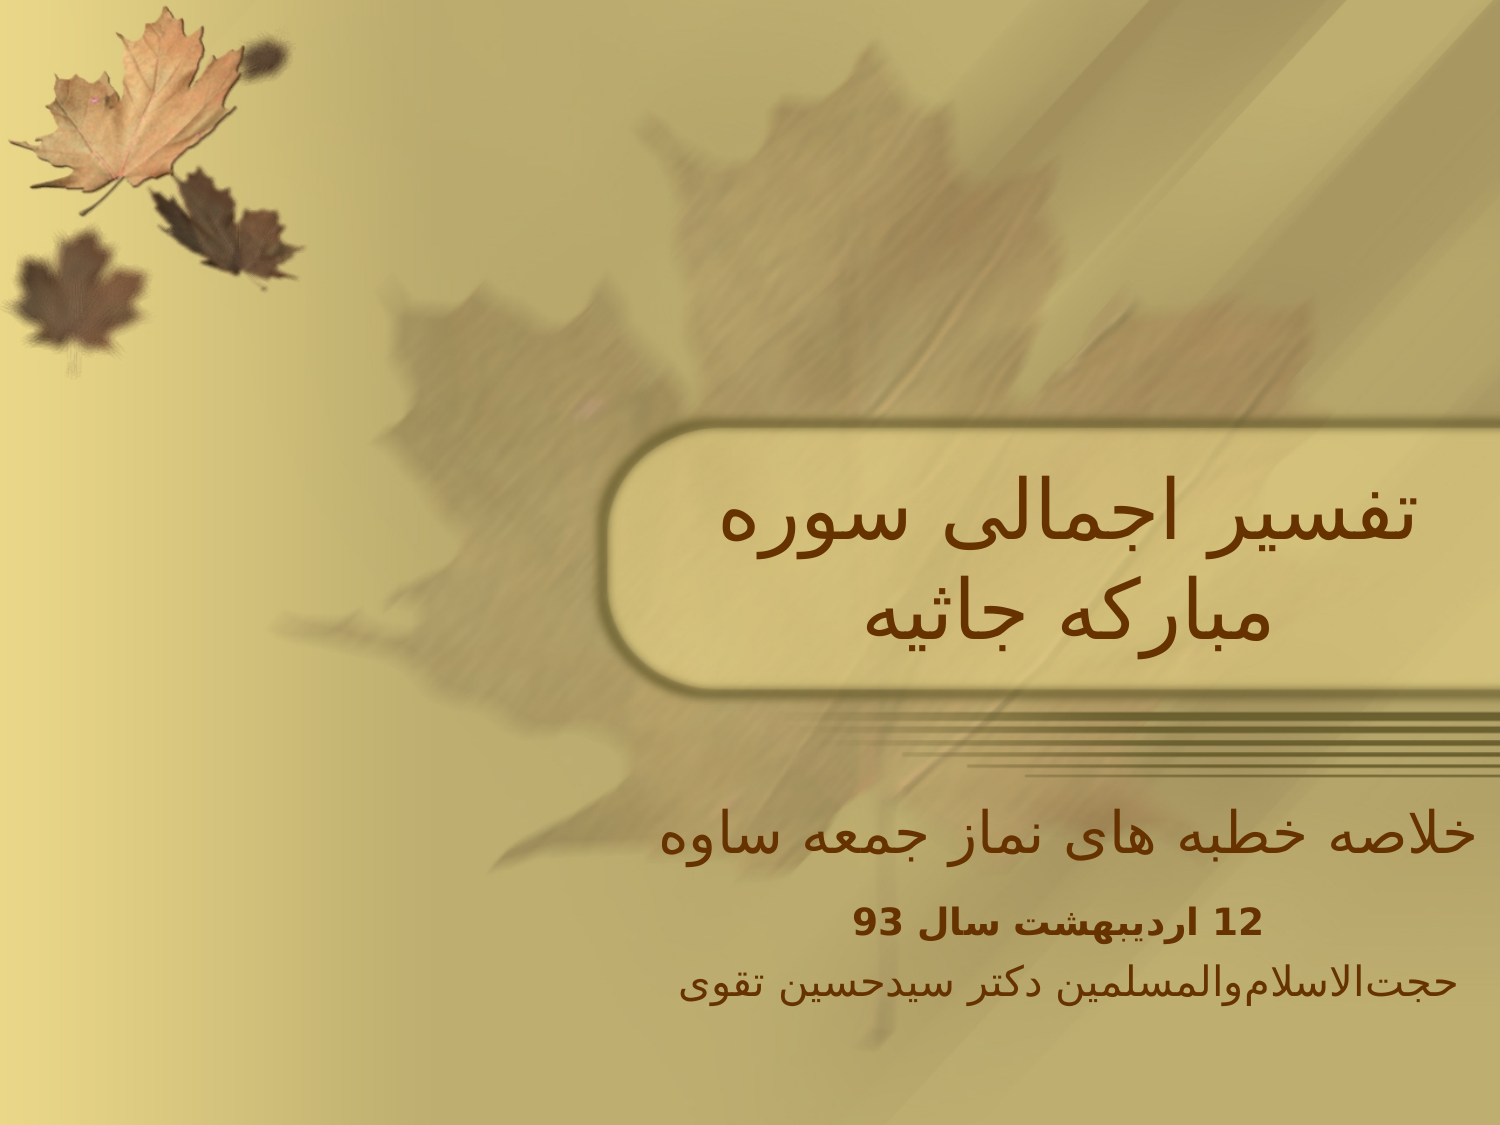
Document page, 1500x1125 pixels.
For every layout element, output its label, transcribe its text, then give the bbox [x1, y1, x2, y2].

title تفسیر اجمالی سوره مبارکه جاثیه [637, 462, 1500, 650]
picture [0, 0, 1500, 1125]
subtitle خلاصه خطبه های نماز جمعه ساوه 12 اردیبهشت سال 93 حجت‌الاسلام‌والمسلمین دکتر سیدحسین تقوی [637, 787, 1500, 1075]
